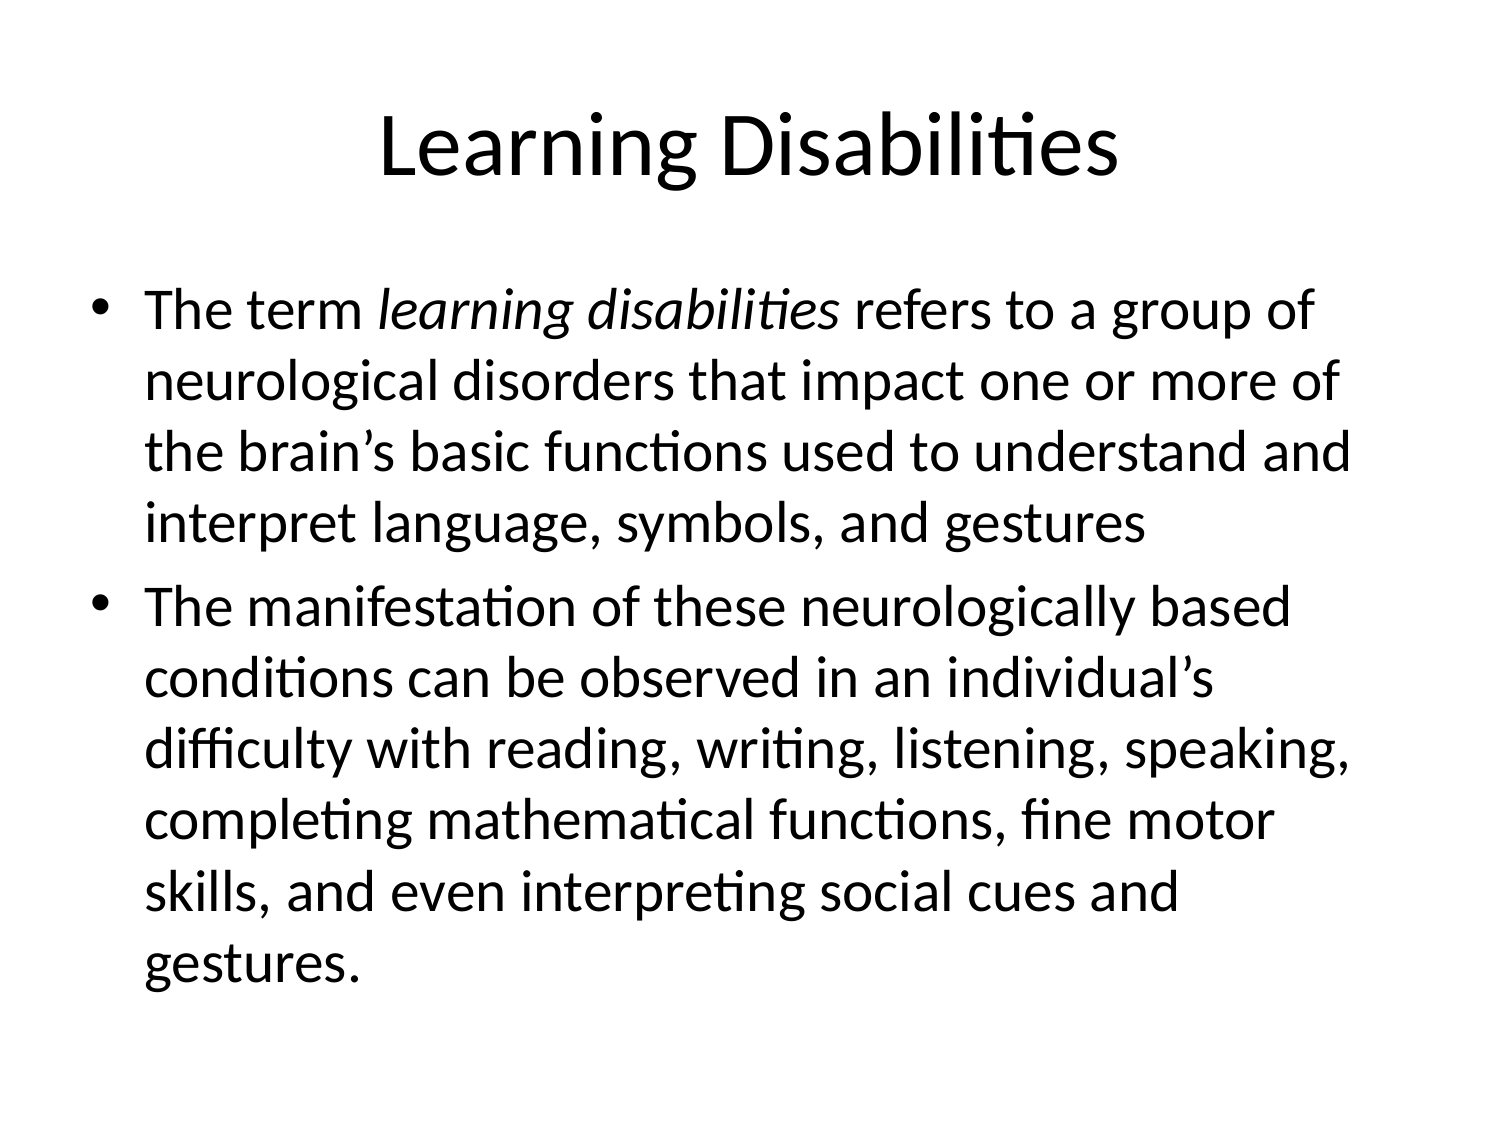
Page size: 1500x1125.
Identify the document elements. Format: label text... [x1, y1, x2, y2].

list The term learning disabilities refers to a group of neurological disorders that impact one or more of the brain’s basic functions used to understand and interpret language, symbols, and gestures The manifestation of these neurologically based conditions can be observed in an individual’s difficulty with reading, writing, listening, speaking, completing mathematical functions, fine motor skills, and even interpreting social cues and gestures. [75, 262, 1425, 1005]
title Learning Disabilities [75, 45, 1425, 233]
